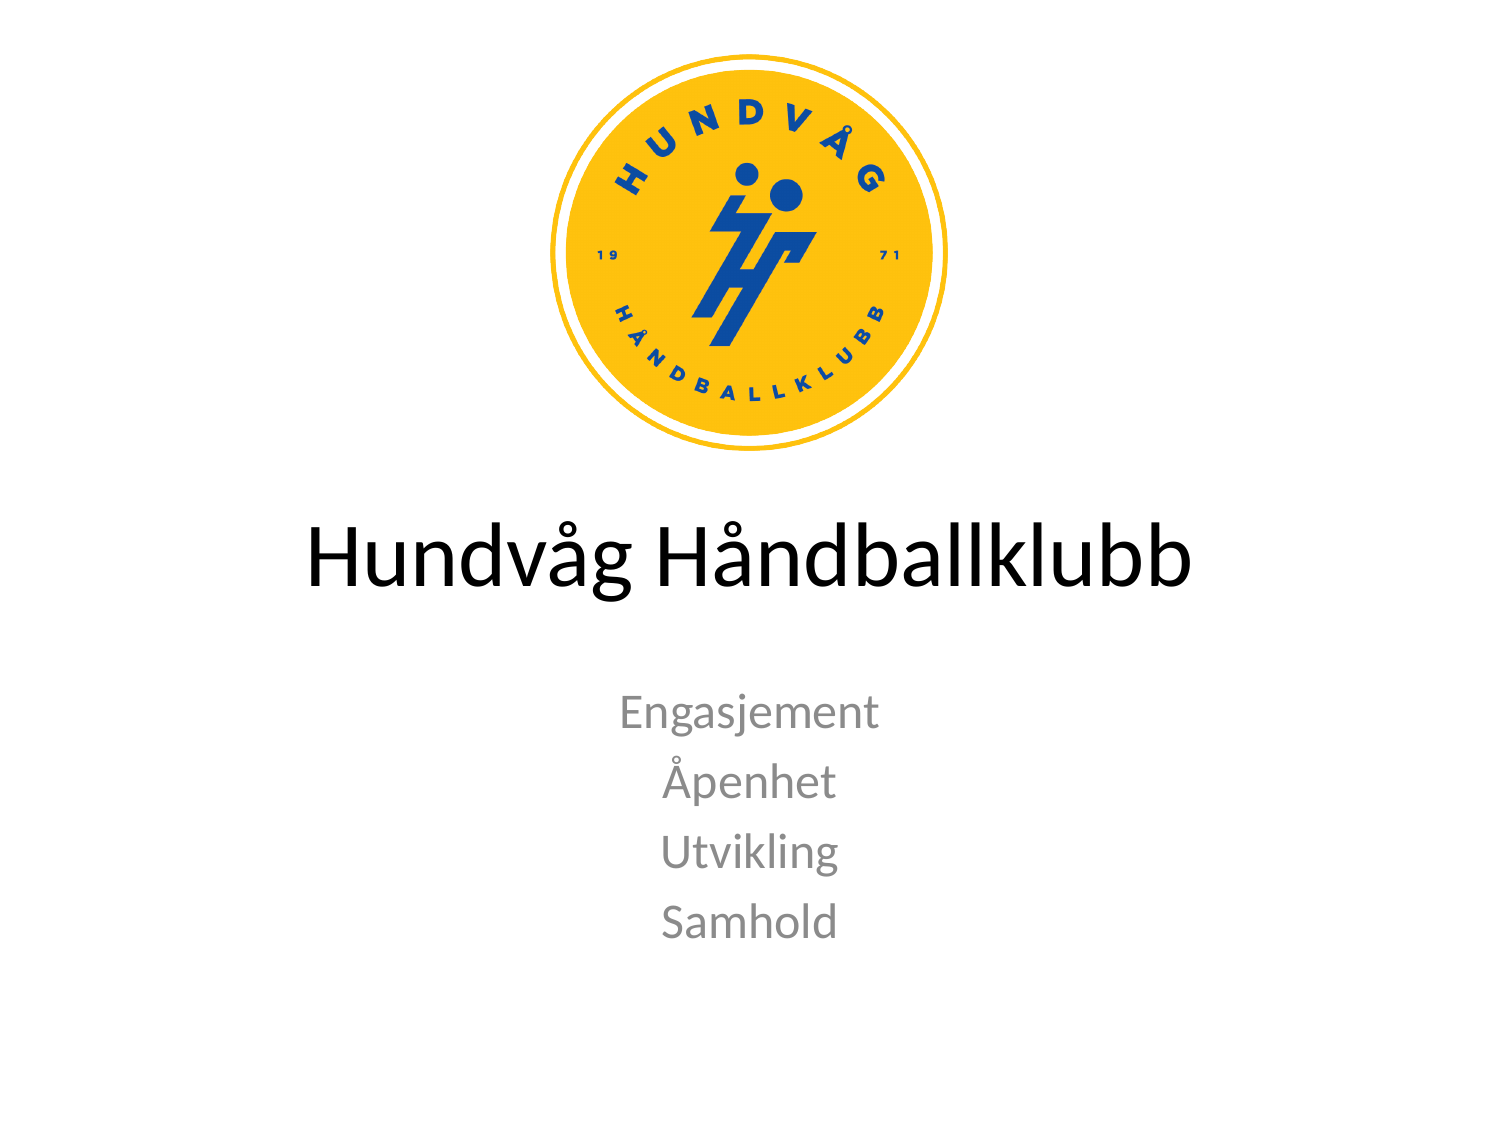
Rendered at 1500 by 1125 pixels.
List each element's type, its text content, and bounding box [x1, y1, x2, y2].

picture [550, 53, 948, 452]
subtitle Engasjement Åpenhet Utvikling Samhold [225, 671, 1275, 959]
title Hundvåg Håndballklubb [112, 429, 1388, 671]
